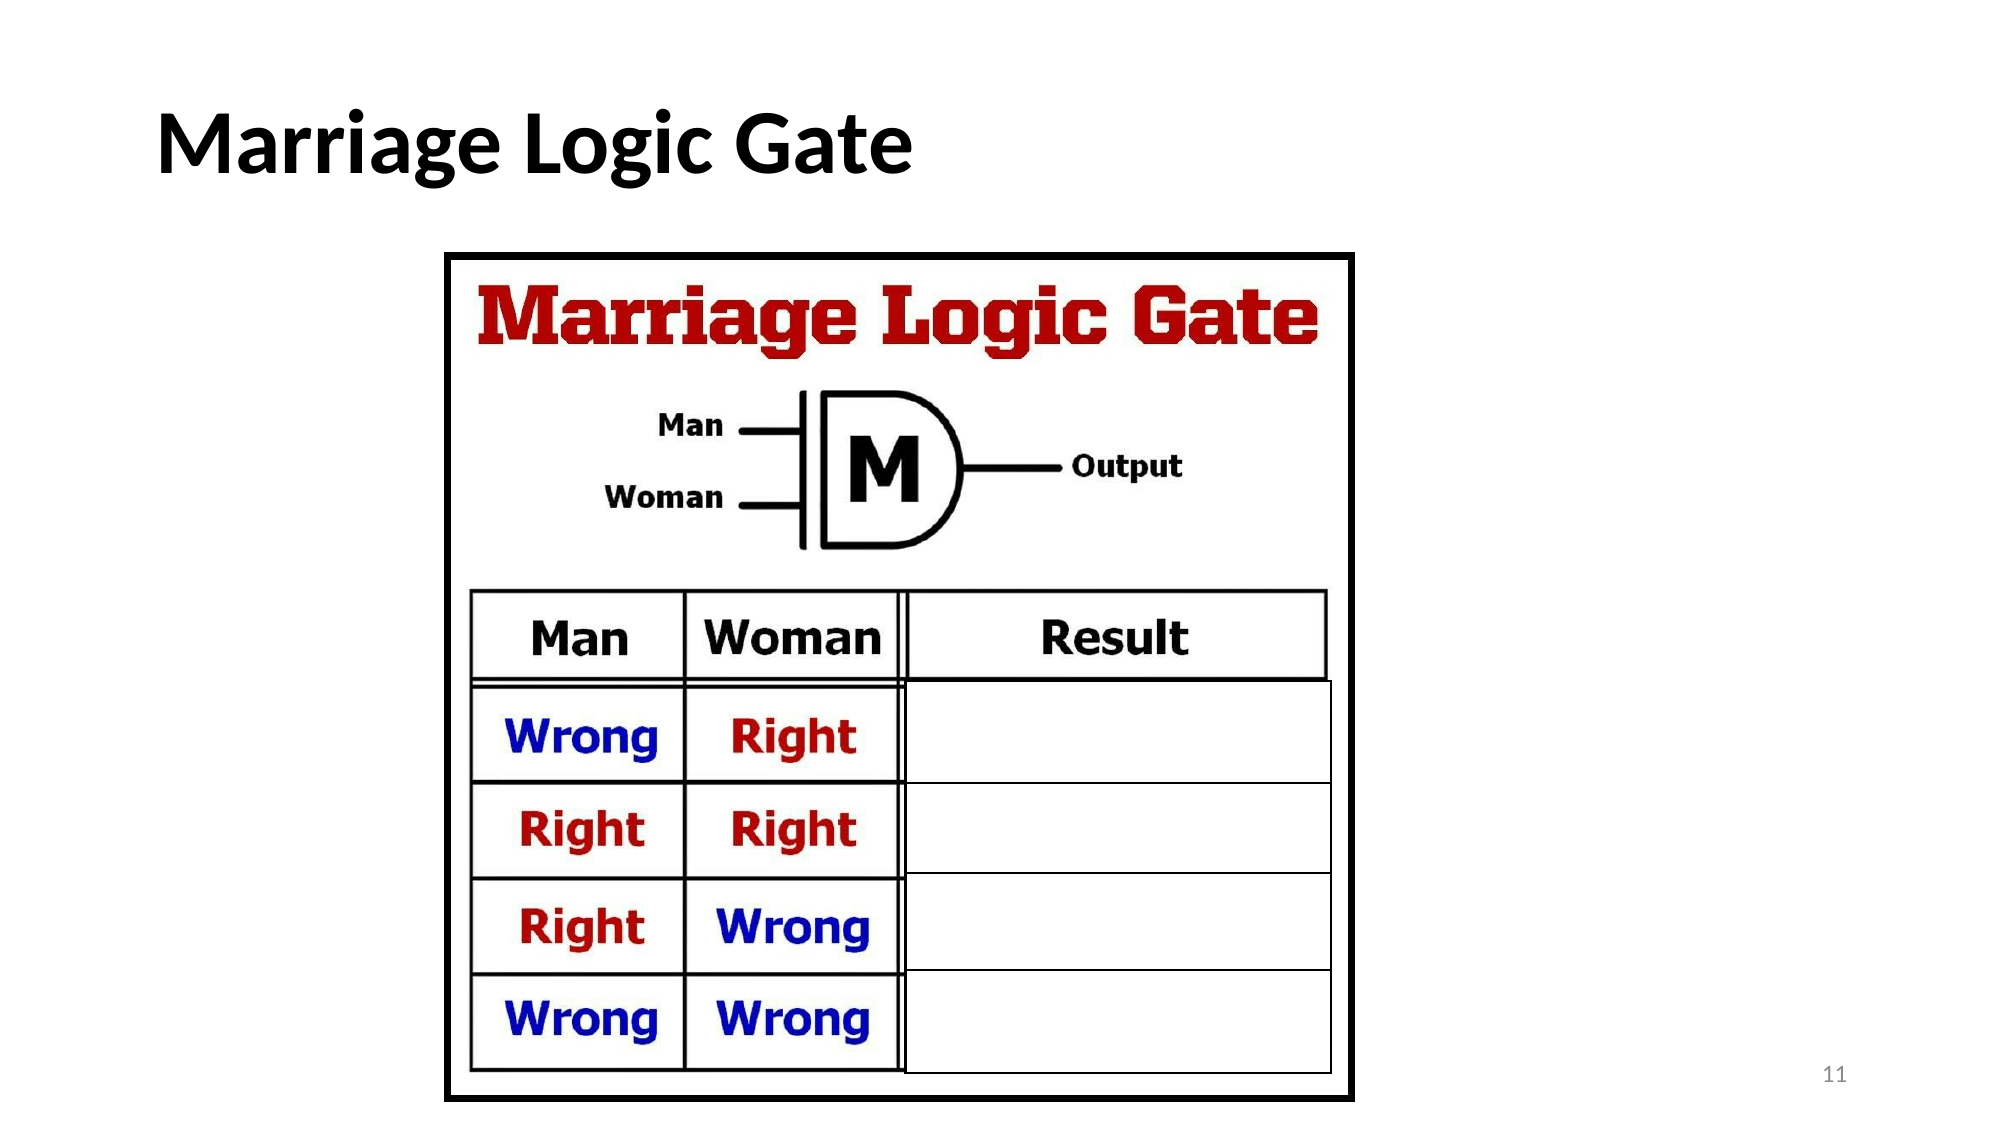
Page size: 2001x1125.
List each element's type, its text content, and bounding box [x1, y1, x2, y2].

title Marriage Logic Gate [140, 34, 1866, 253]
picture [444, 252, 1355, 1102]
slide_number 11 [1412, 1042, 1863, 1103]
